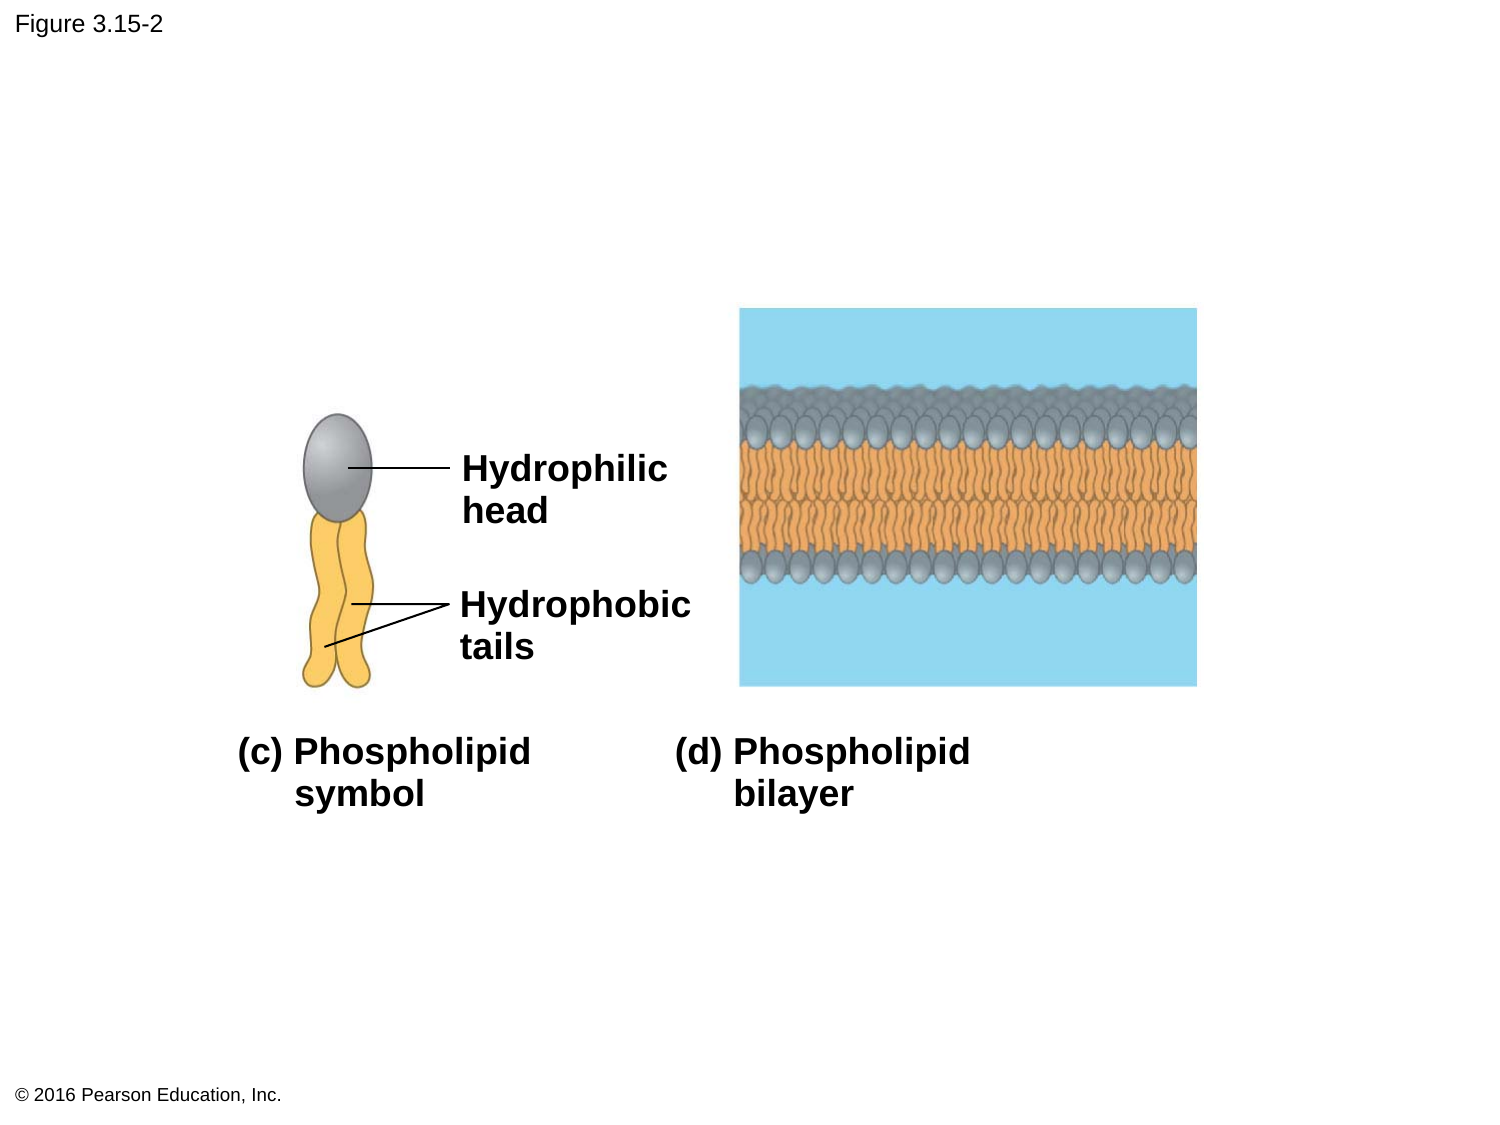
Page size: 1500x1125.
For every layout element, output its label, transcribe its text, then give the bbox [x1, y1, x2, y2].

text_box (c) Phospholipid symbol [237, 730, 291, 814]
picture [296, 302, 1204, 823]
footer © 2016 Pearson Education, Inc. [0, 1063, 507, 1124]
title Figure 3.15-2 [0, 0, 435, 62]
